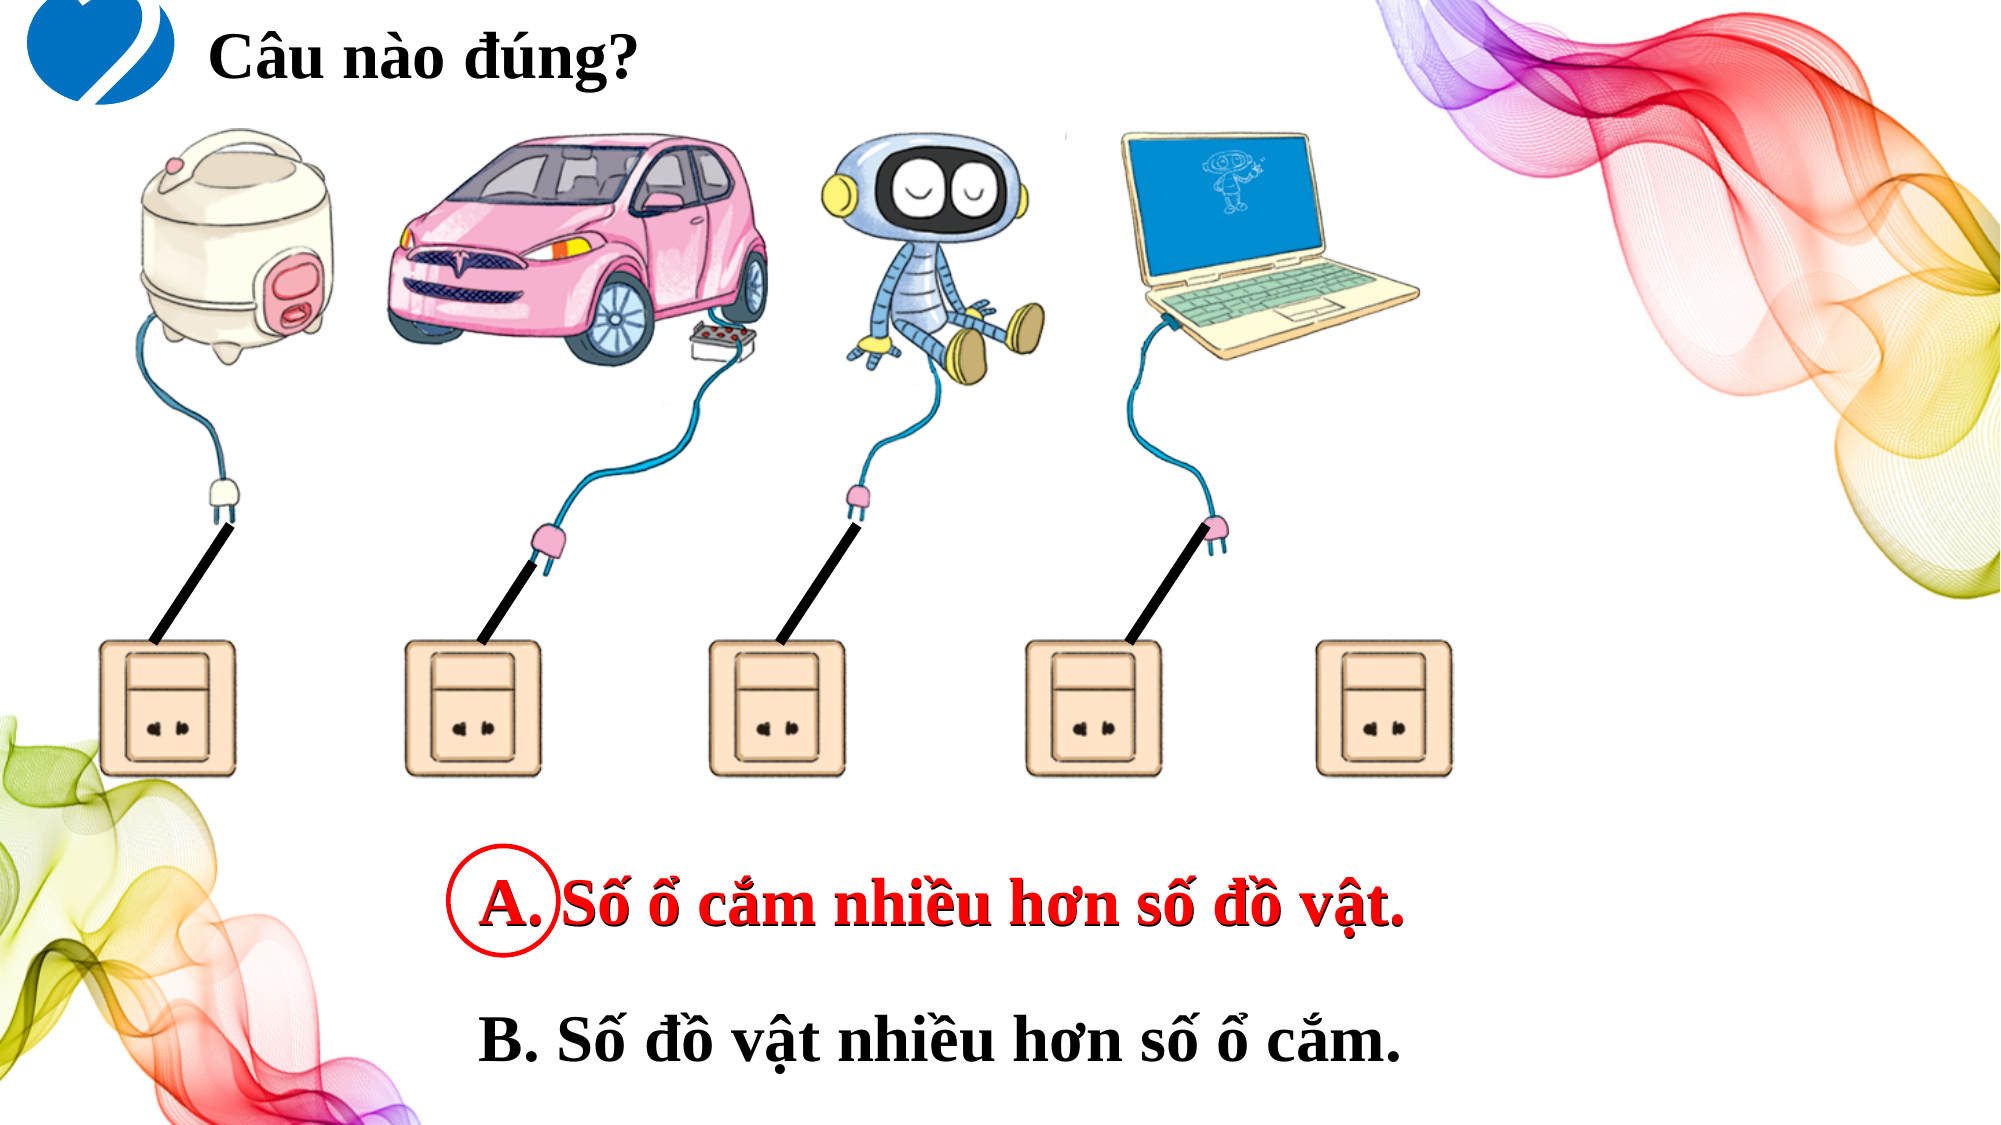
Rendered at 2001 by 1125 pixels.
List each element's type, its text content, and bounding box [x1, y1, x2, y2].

text_box B. Số đồ vật nhiều hơn số ổ cắm. [464, 987, 1551, 1083]
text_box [480, 562, 534, 643]
text_box [447, 844, 560, 957]
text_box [779, 524, 858, 643]
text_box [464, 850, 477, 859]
picture [0, 0, 2001, 1125]
text_box A. Số ổ cắm nhiều hơn số đồ vật. [535, 852, 1520, 948]
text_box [152, 524, 231, 643]
text_box A. Số ổ cắm nhiều hơn số đồ vật. [529, 850, 1519, 945]
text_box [25, 0, 1496, 106]
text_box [1128, 524, 1207, 643]
